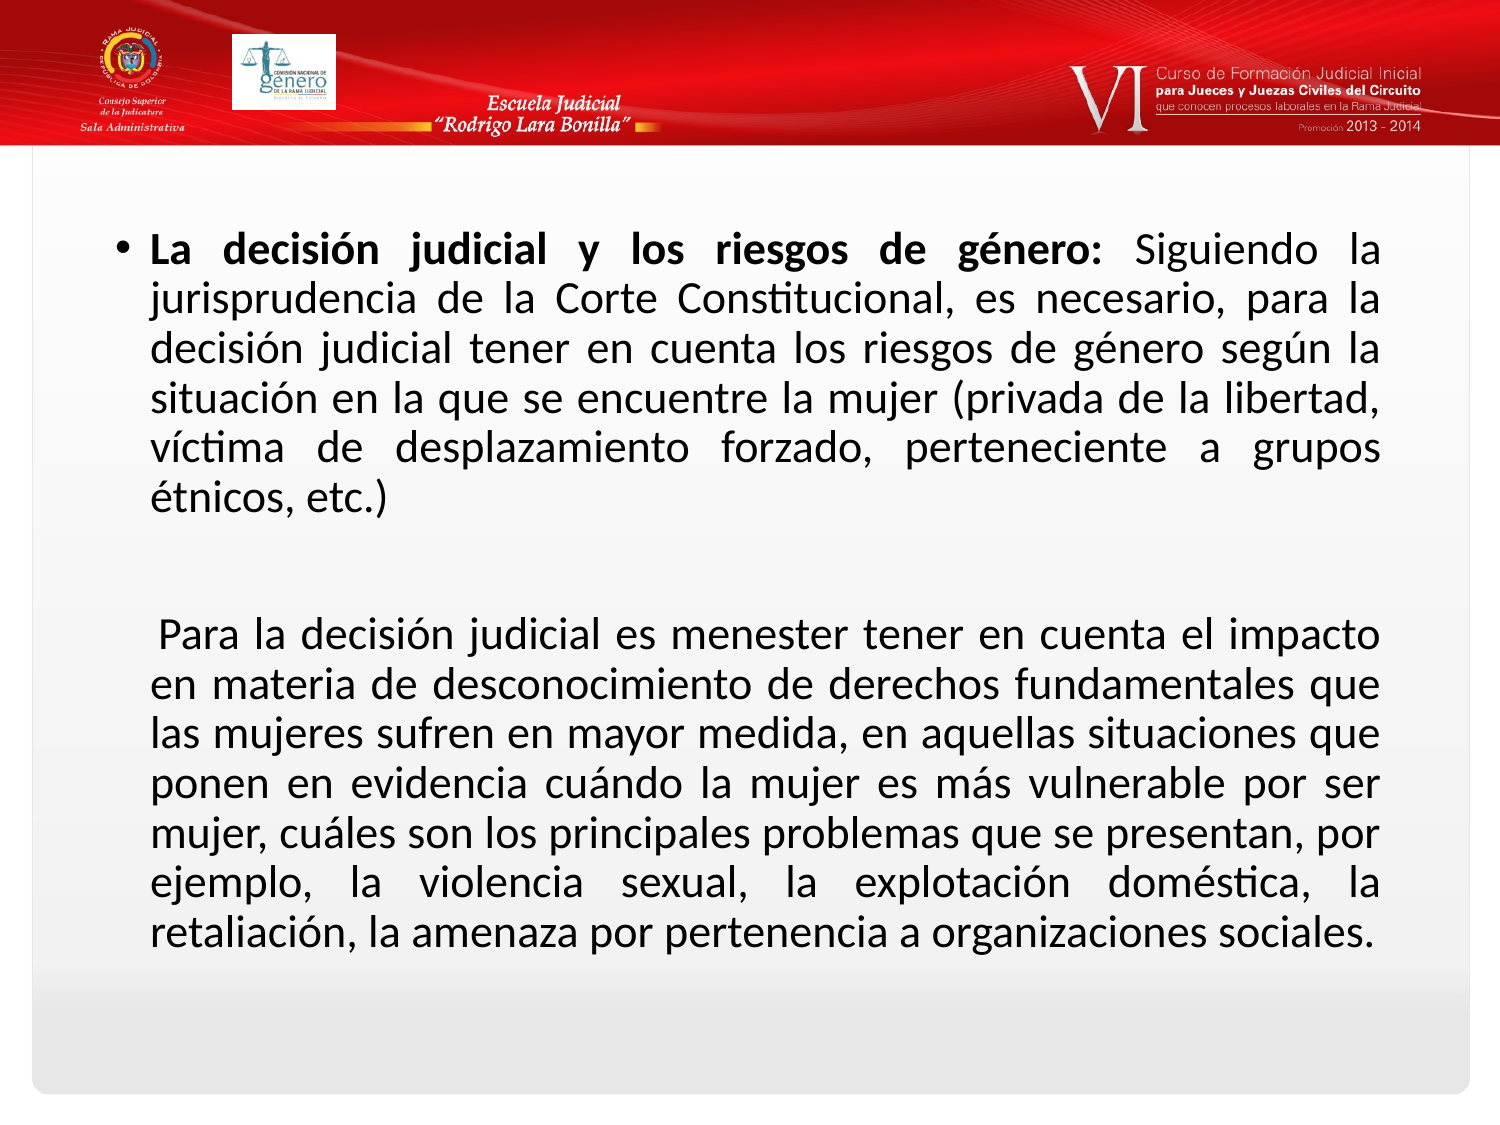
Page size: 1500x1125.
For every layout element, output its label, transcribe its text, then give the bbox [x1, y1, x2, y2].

picture [0, 0, 1500, 1125]
list La decisión judicial y los riesgos de género: Siguiendo la jurisprudencia de la Corte Constitucional, es necesario, para la decisión judicial tener en cuenta los riesgos de género según la situación en la que se encuentre la mujer (privada de la libertad, víctima de desplazamiento forzado, perteneciente a grupos étnicos, etc.) Para la decisión judicial es menester tener en cuenta el impacto en materia de desconocimiento de derechos fundamentales que las mujeres sufren en mayor medida, en aquellas situaciones que ponen en evidencia cuándo la mujer es más vulnerable por ser mujer, cuáles son los principales problemas que se presentan, por ejemplo, la violencia sexual, la explotación doméstica, la retaliación, la amenaza por pertenencia a organizaciones sociales. [100, 217, 1397, 1014]
